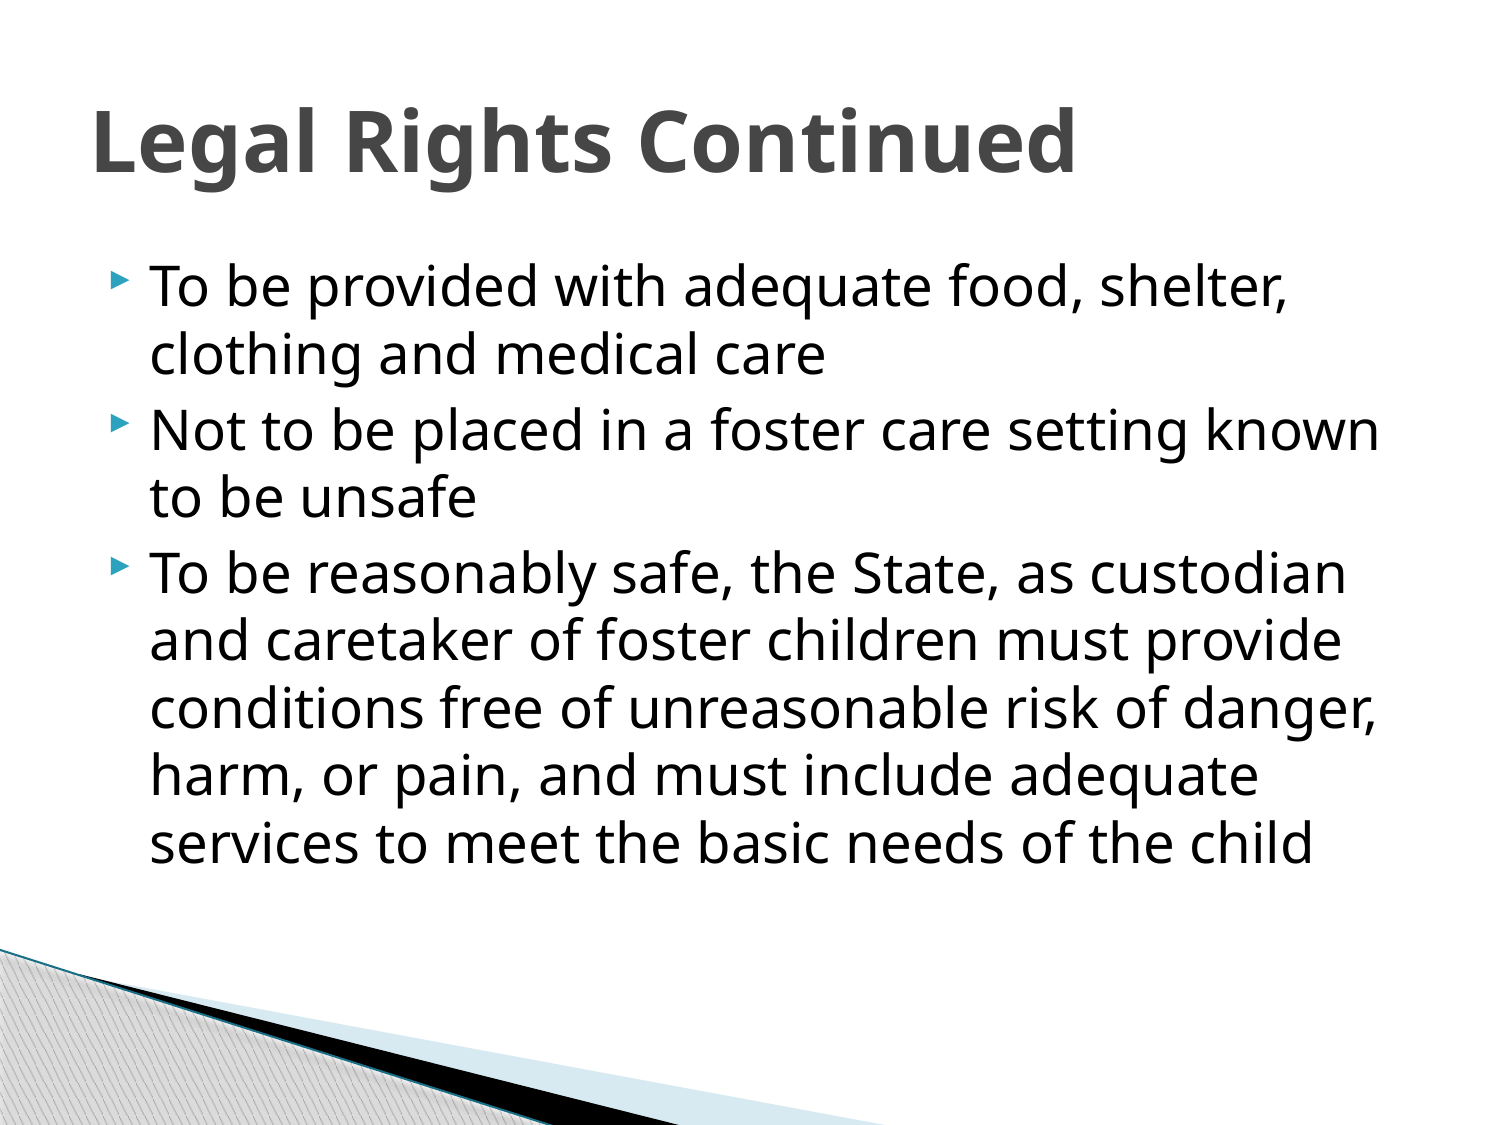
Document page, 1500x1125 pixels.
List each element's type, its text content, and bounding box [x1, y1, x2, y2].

title Legal Rights Continued [75, 45, 1425, 233]
list To be provided with adequate food, shelter, clothing and medical care Not to be placed in a foster care setting known to be unsafe To be reasonably safe, the State, as custodian and caretaker of foster children must provide conditions free of unreasonable risk of danger, harm, or pain, and must include adequate services to meet the basic needs of the child [75, 243, 1425, 986]
